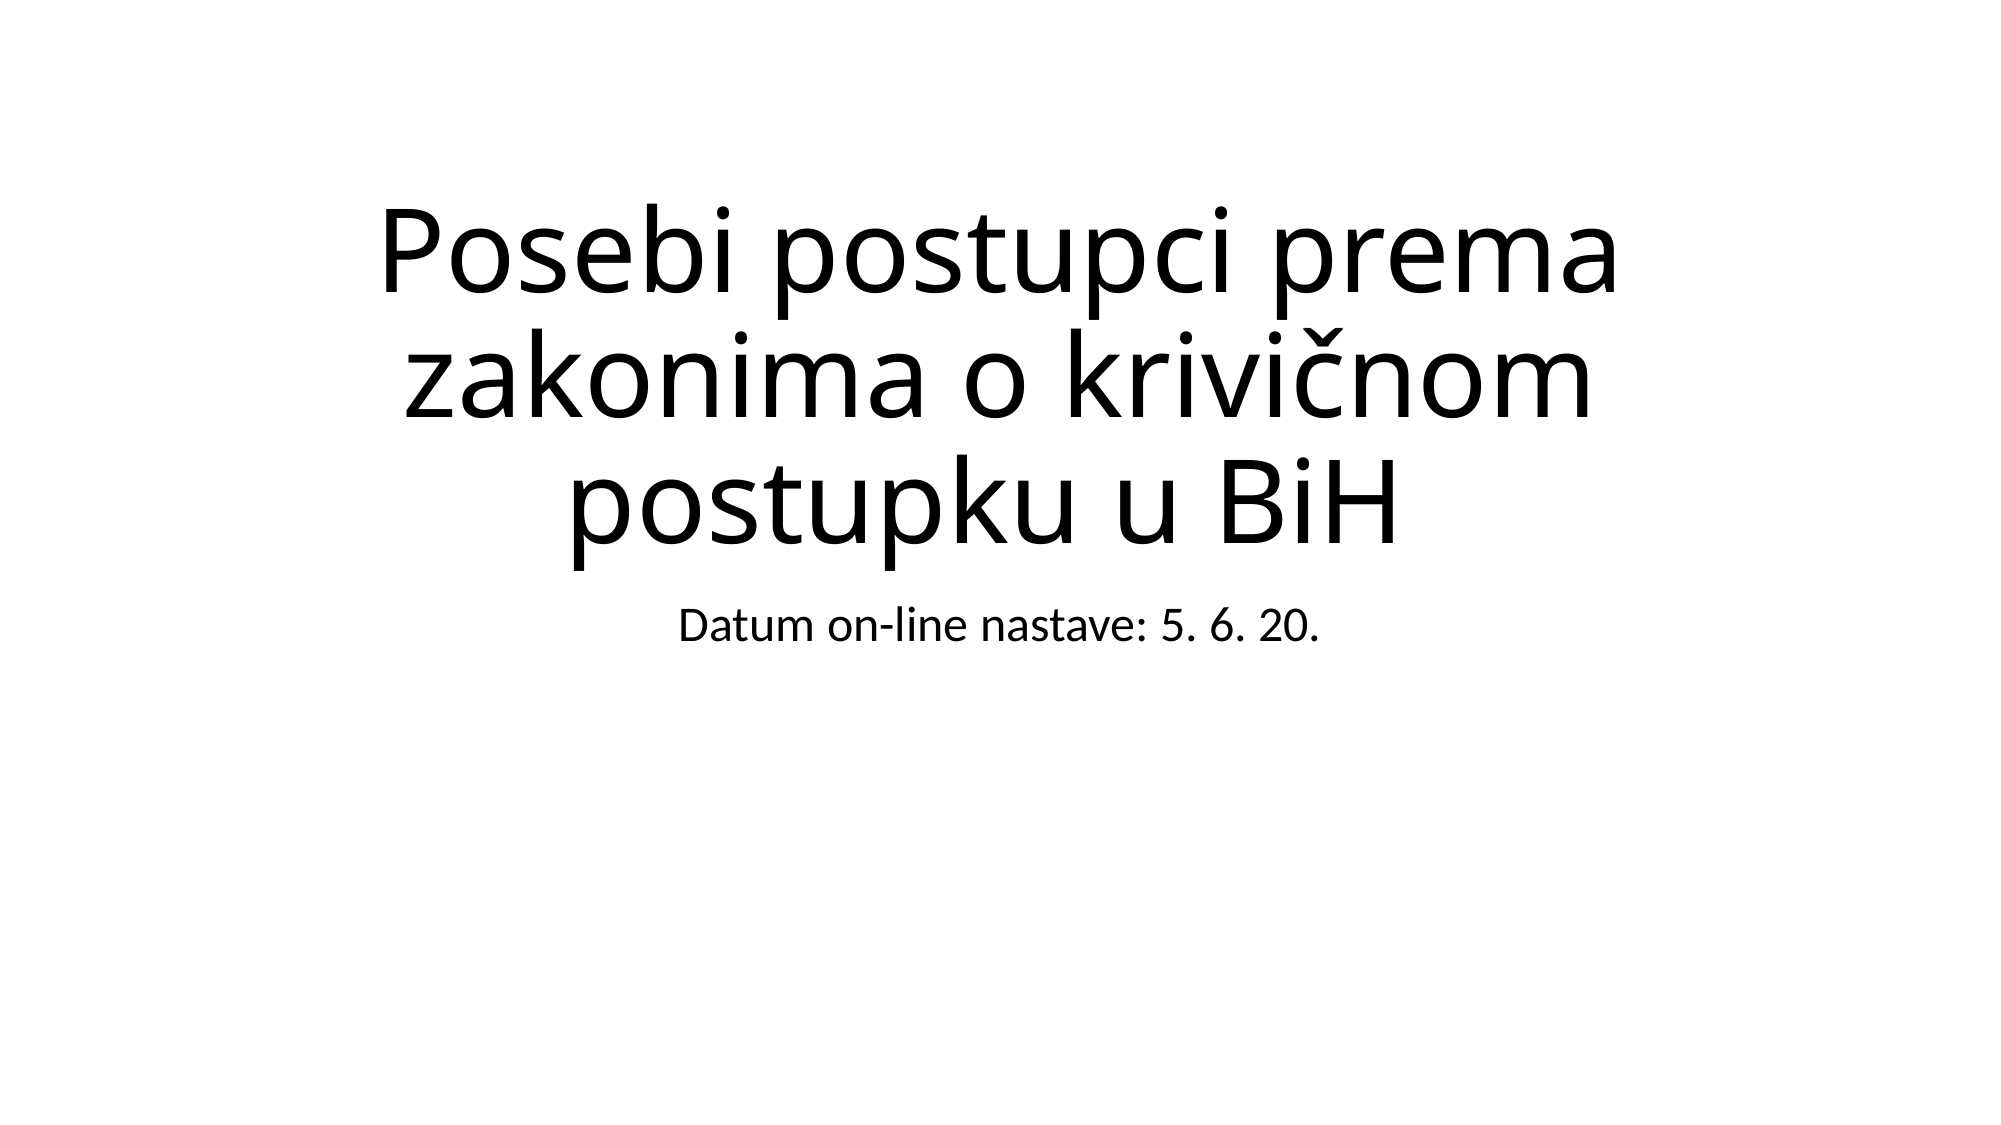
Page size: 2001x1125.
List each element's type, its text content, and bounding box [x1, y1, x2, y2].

title Posebi postupci prema zakonima o krivičnom postupku u BiH [249, 184, 1750, 576]
subtitle Datum on-line nastave: 5. 6. 20. [249, 590, 1750, 863]
